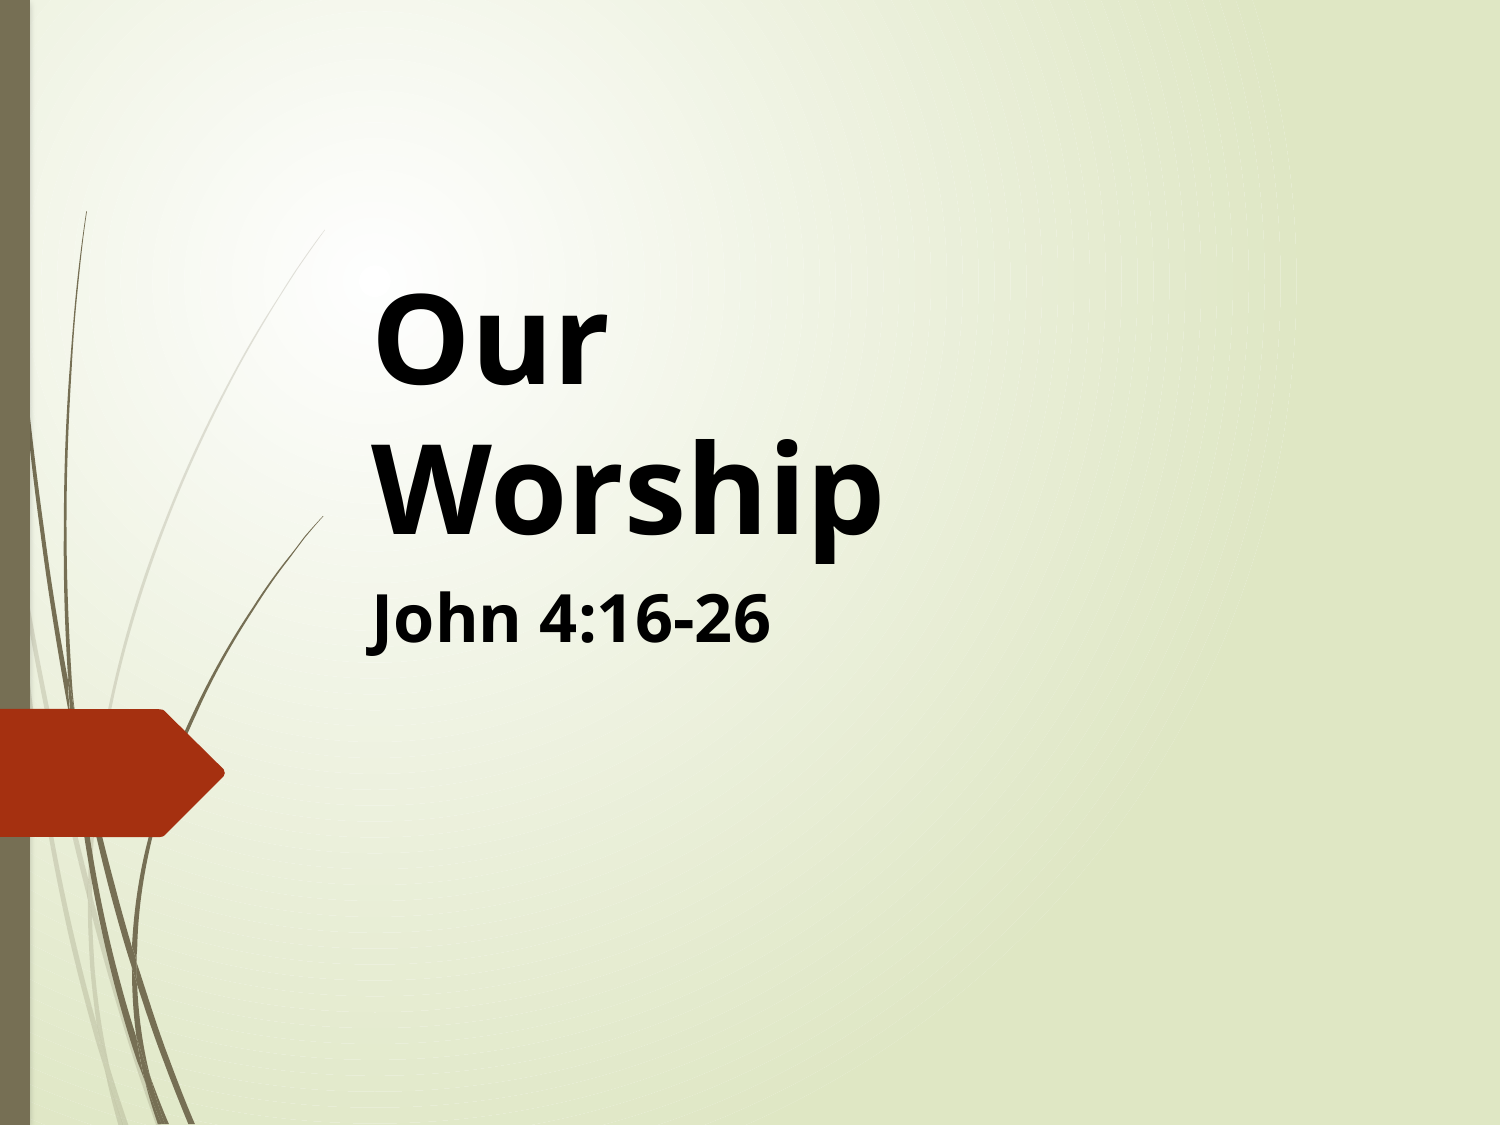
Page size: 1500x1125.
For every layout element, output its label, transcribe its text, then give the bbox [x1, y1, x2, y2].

title Our Worship [356, 252, 1144, 568]
subtitle John 4:16-26 [356, 568, 1187, 1125]
